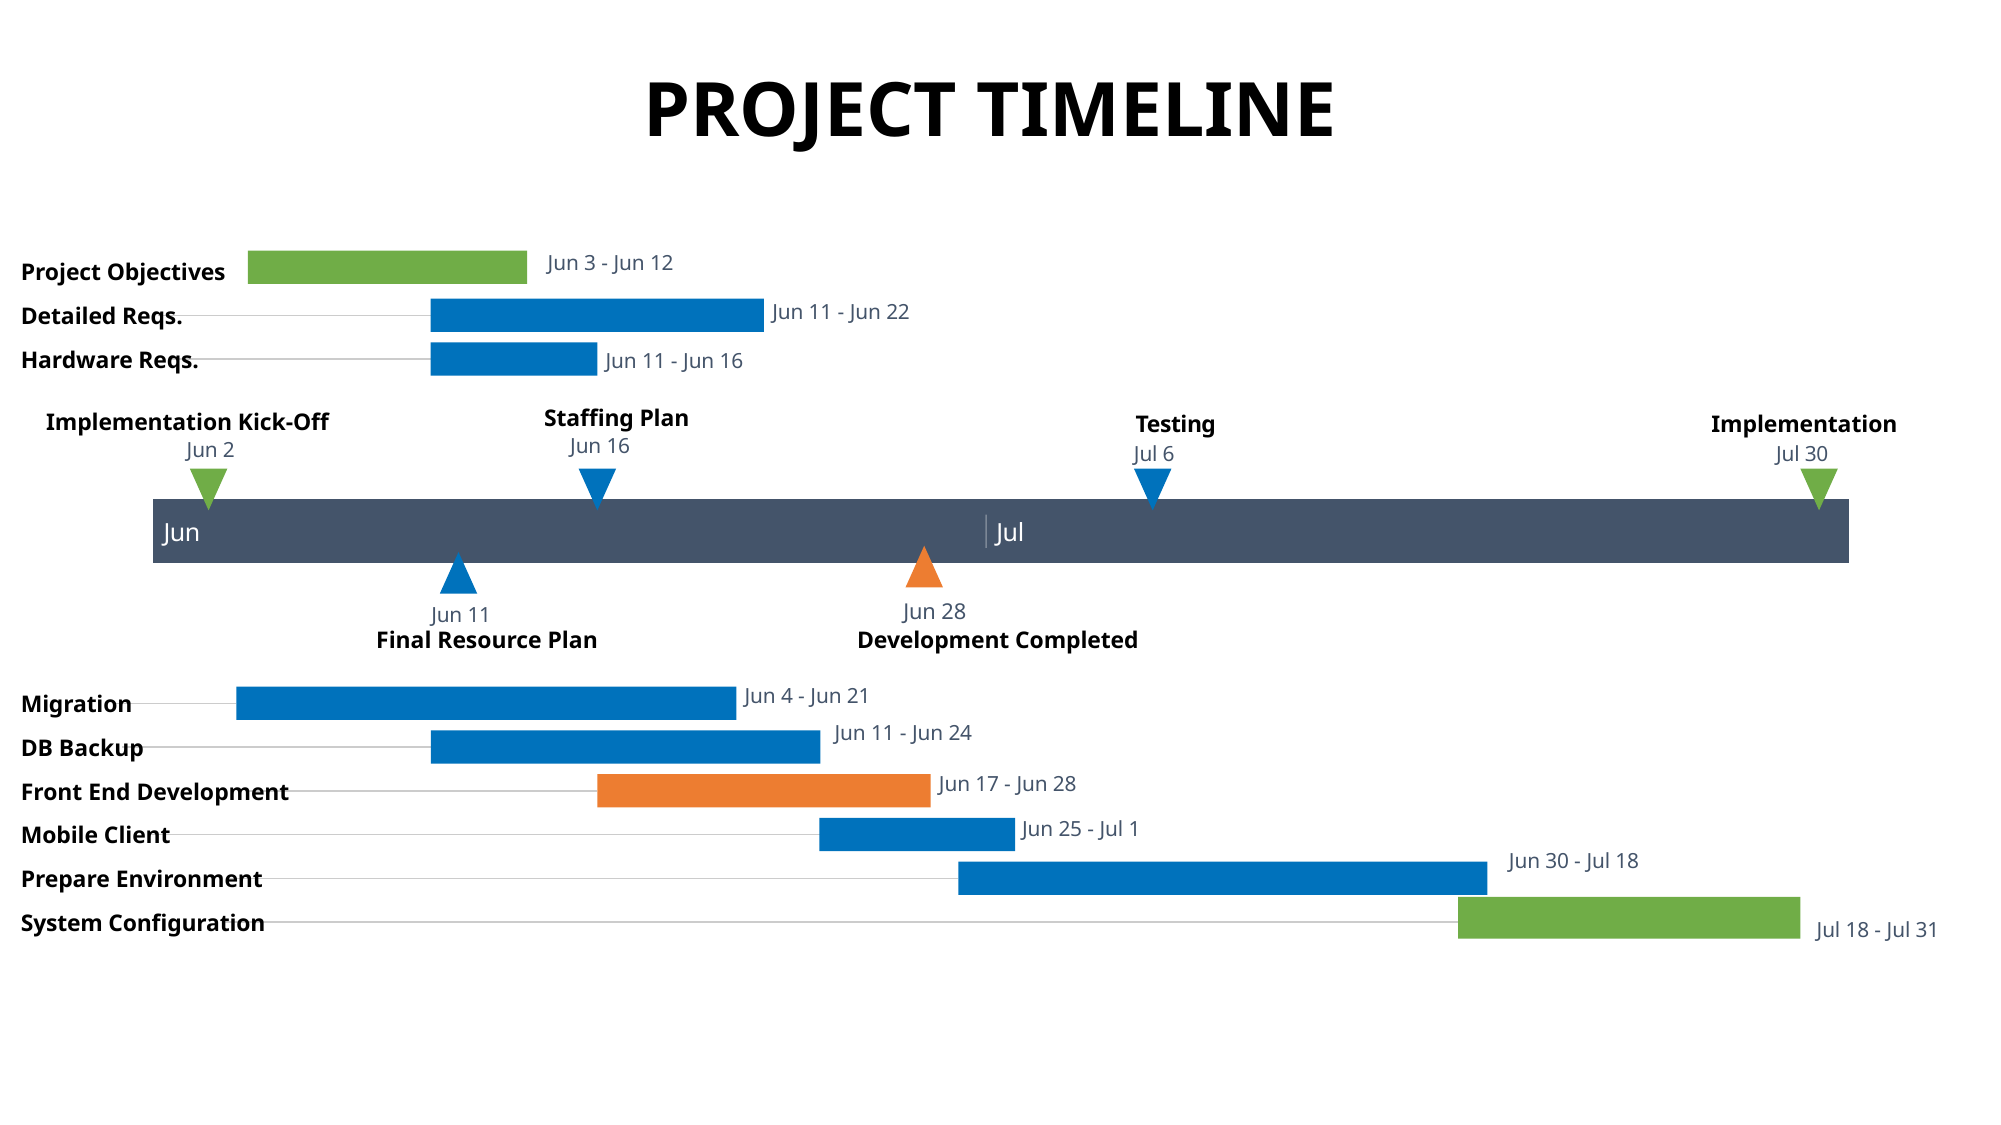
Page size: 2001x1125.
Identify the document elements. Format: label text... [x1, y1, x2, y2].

text_box Jun 30 - Jul 18 [1509, 847, 1709, 873]
text_box [430, 729, 821, 765]
text_box [188, 467, 229, 513]
text_box [1457, 896, 1801, 940]
text_box PROJECT TIMELINE [0, 54, 2000, 159]
text_box Front End Development [20, 777, 292, 805]
text_box [235, 686, 737, 721]
text_box [152, 499, 1850, 563]
text_box Detailed Reqs. [20, 301, 198, 330]
text_box Mobile Client [20, 820, 216, 849]
text_box [1132, 467, 1174, 513]
text_box Development Completed [811, 625, 1184, 654]
text_box Implementation [1708, 409, 1901, 437]
text_box [247, 250, 528, 285]
text_box Jun 17 - Jun 28 [938, 770, 1134, 796]
text_box Hardware Reqs. [20, 345, 224, 373]
text_box Jun 4 - Jun 21 [744, 682, 959, 708]
text_box [430, 341, 598, 377]
text_box Jun 2 [186, 436, 248, 462]
text_box Jul [996, 515, 1023, 547]
text_box Jun [163, 515, 198, 547]
text_box [430, 298, 765, 333]
text_box Jun 3 - Jun 12 [547, 249, 745, 275]
text_box Jun 11 - Jun 22 [772, 298, 1016, 324]
text_box [577, 467, 618, 513]
text_box [957, 861, 1489, 896]
text_box Migration [20, 689, 149, 718]
text_box [1798, 467, 1840, 513]
text_box [903, 543, 945, 589]
text_box Jun 28 [903, 597, 1023, 624]
text_box Implementation Kick-Off [45, 407, 329, 436]
text_box Jul 6 [1133, 440, 1184, 466]
text_box [596, 773, 932, 808]
text_box Final Resource Plan [363, 625, 617, 654]
text_box DB Backup [20, 733, 172, 761]
text_box Jun 16 [570, 432, 683, 459]
text_box Project Objectives [20, 257, 228, 286]
text_box [438, 549, 479, 595]
text_box Jun 11 [431, 601, 497, 627]
text_box Jun 11 - Jun 16 [605, 347, 881, 373]
text_box System Configuration [20, 908, 291, 936]
text_box Jun 11 - Jun 24 [834, 719, 1052, 745]
text_box Prepare Environment [20, 864, 291, 893]
text_box Testing [1119, 409, 1233, 437]
text_box Jun 25 - Jul 1 [1022, 815, 1218, 842]
text_box Jul 18 - Jul 31 [1800, 916, 1992, 942]
text_box Jul 30 [1776, 440, 1845, 466]
text_box [818, 817, 1016, 852]
text_box Staffing Plan [496, 403, 737, 432]
